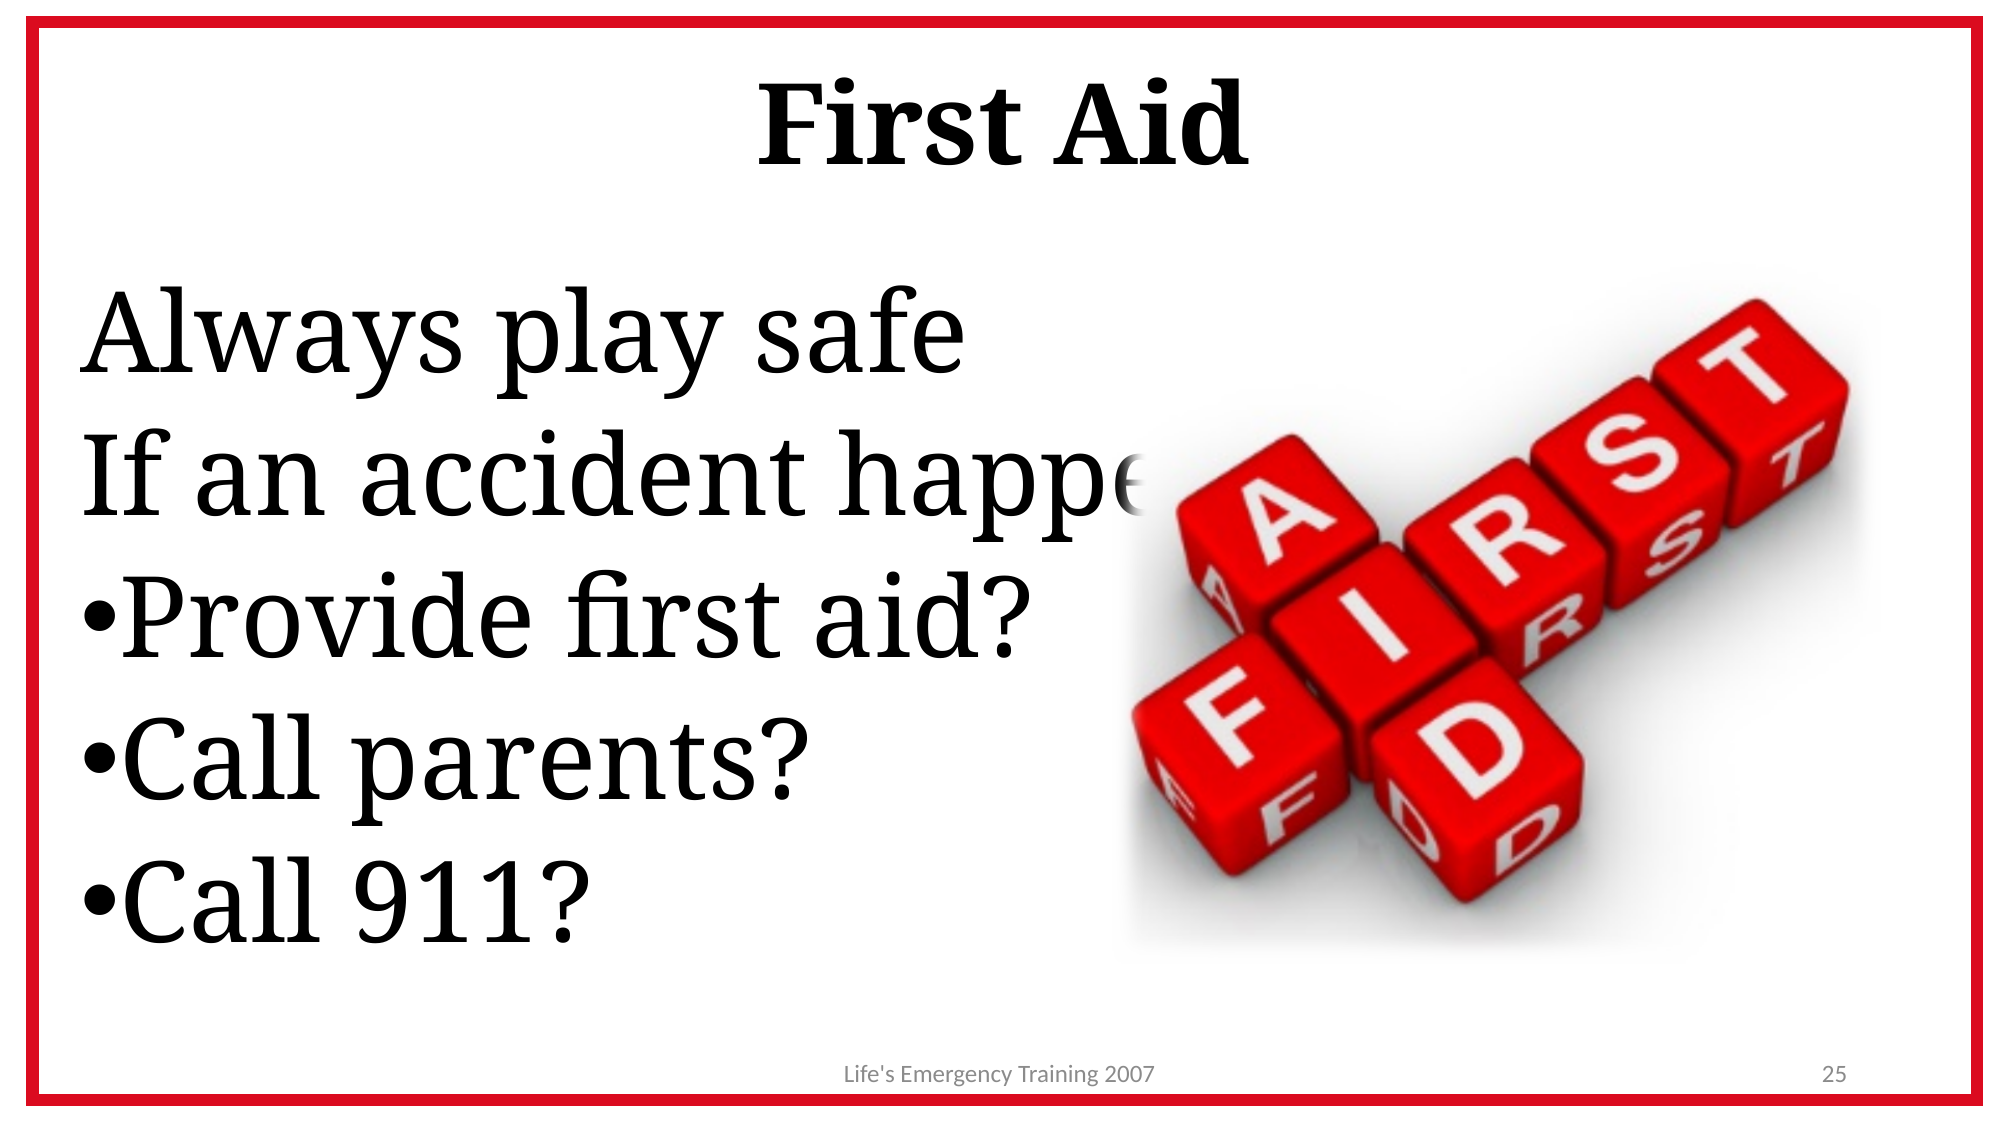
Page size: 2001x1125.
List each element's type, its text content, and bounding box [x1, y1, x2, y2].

text_box [32, 21, 1978, 1101]
slide_number 25 [1412, 1042, 1863, 1103]
picture [1112, 262, 1881, 964]
footer Life's Emergency Training 2007 [662, 1042, 1338, 1103]
